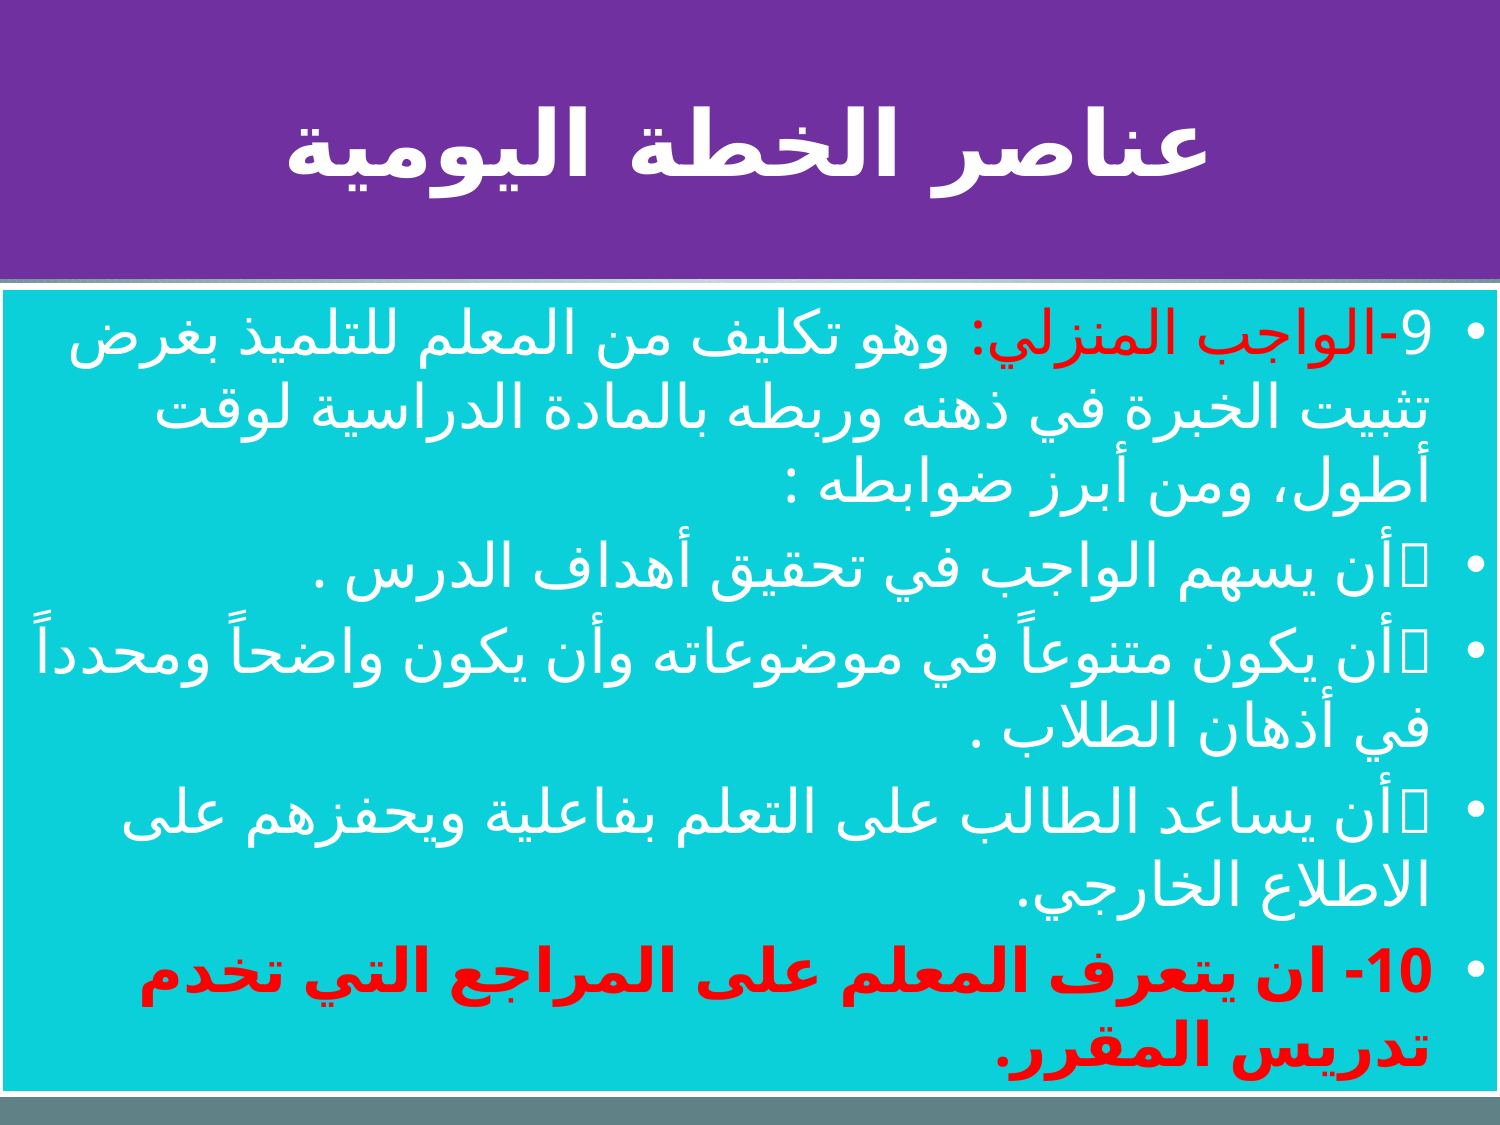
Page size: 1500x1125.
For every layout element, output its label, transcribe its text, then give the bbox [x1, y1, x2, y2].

list ‏9-الواجب المنزلي: وهو تكليف من المعلم للتلميذ بغرض تثبيت الخبرة في ذهنه وربطه بالمادة الدراسية لوقت ‏أطول، ومن أبرز ضوابطه :‏ أن يسهم الواجب في تحقيق أهداف الدرس .‏ أن يكون متنوعاً في موضوعاته وأن يكون واضحاً ومحدداً في أذهان الطلاب .‏ أن يساعد الطالب على التعلم بفاعلية ويحفزهم على الاطلاع الخارجي.‏ ‏10-‏‎ ‎ان يتعرف المعلم على المراجع التي تخدم تدريس المقرر.‏ [0, 283, 1500, 1097]
title عناصر الخطة اليومية [0, 0, 1500, 279]
